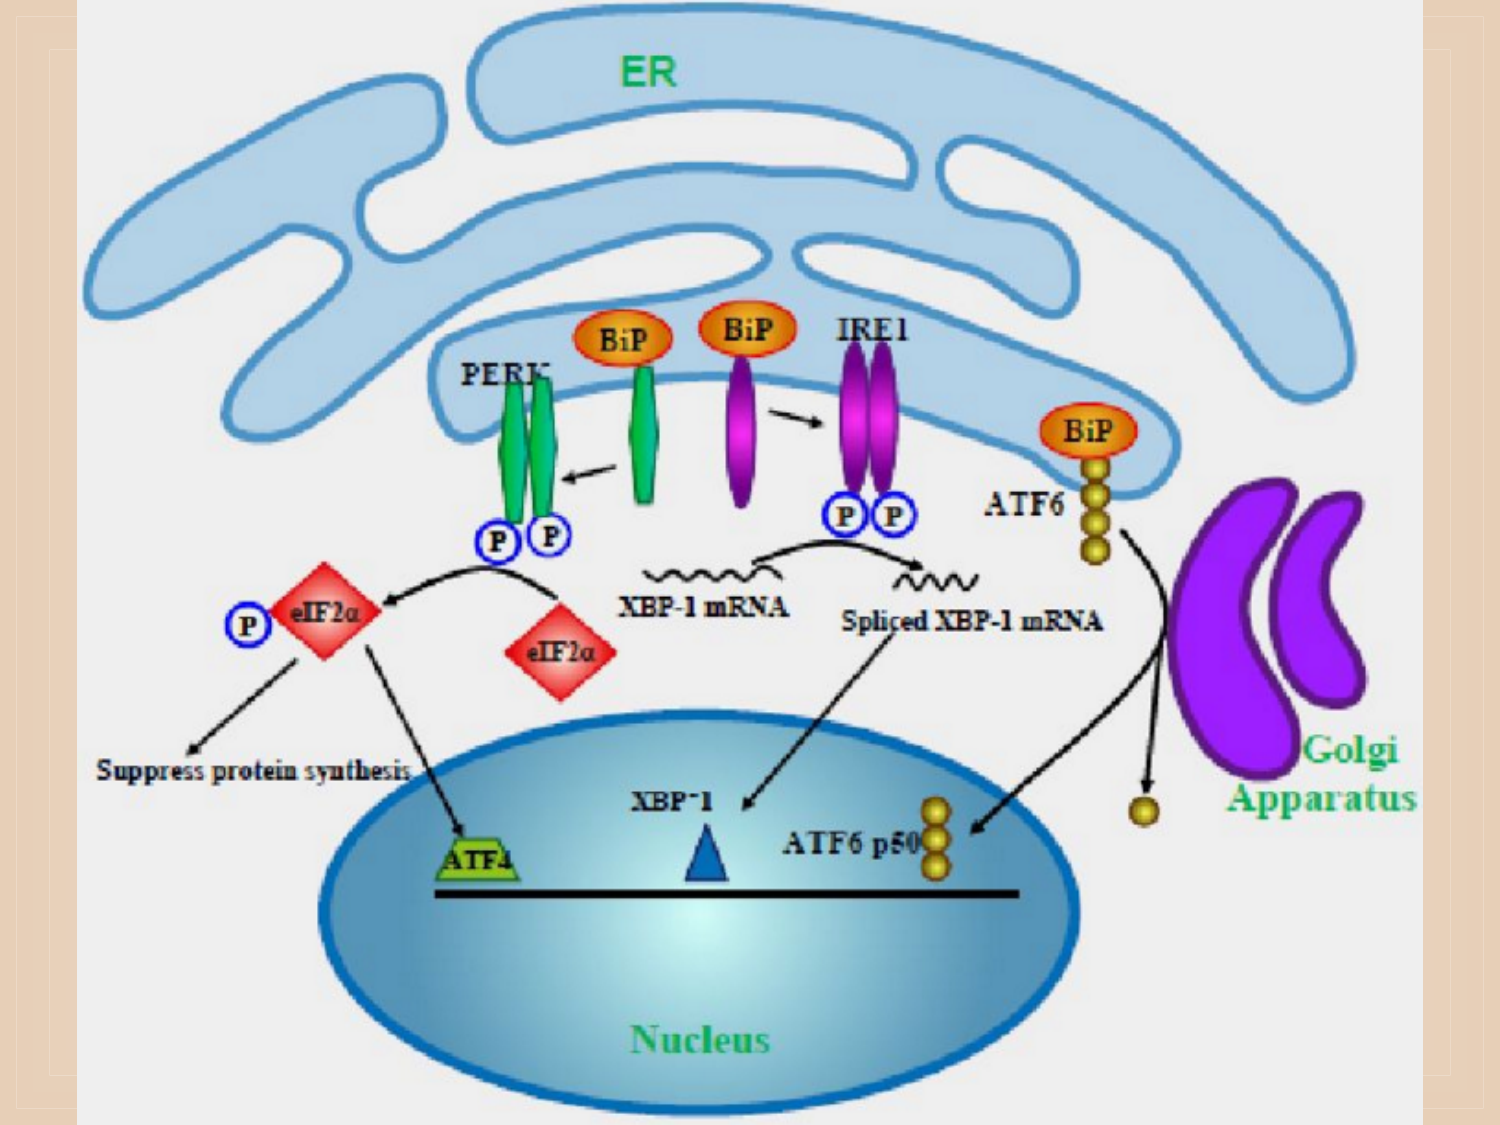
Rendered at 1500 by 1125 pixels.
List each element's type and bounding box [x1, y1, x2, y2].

picture [76, 0, 1423, 1125]
